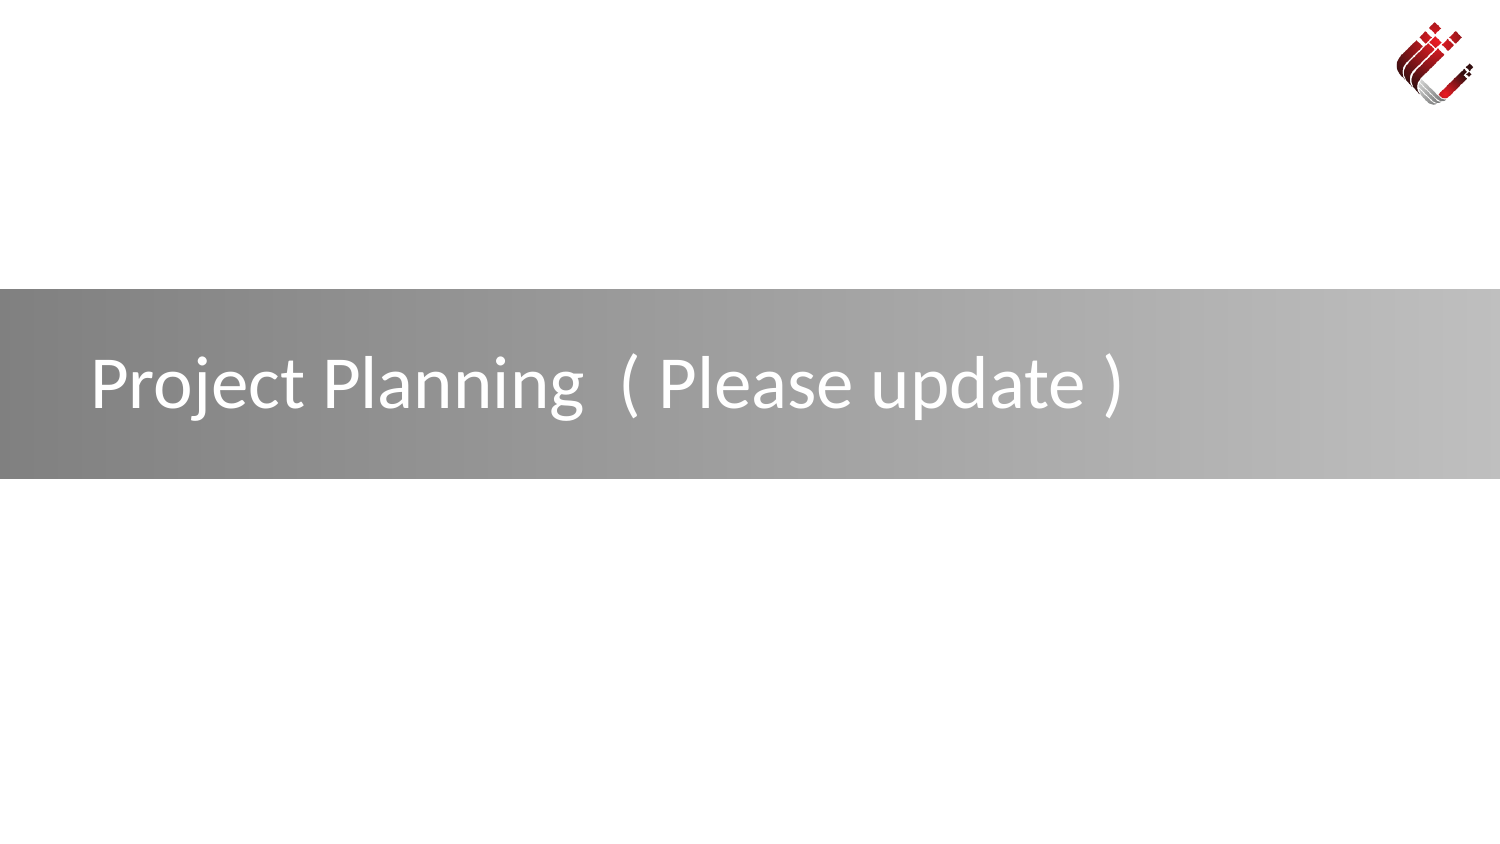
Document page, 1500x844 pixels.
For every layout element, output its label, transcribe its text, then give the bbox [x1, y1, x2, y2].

title Project Planning ( Please update ) [75, 316, 1425, 440]
picture [1389, 18, 1480, 108]
